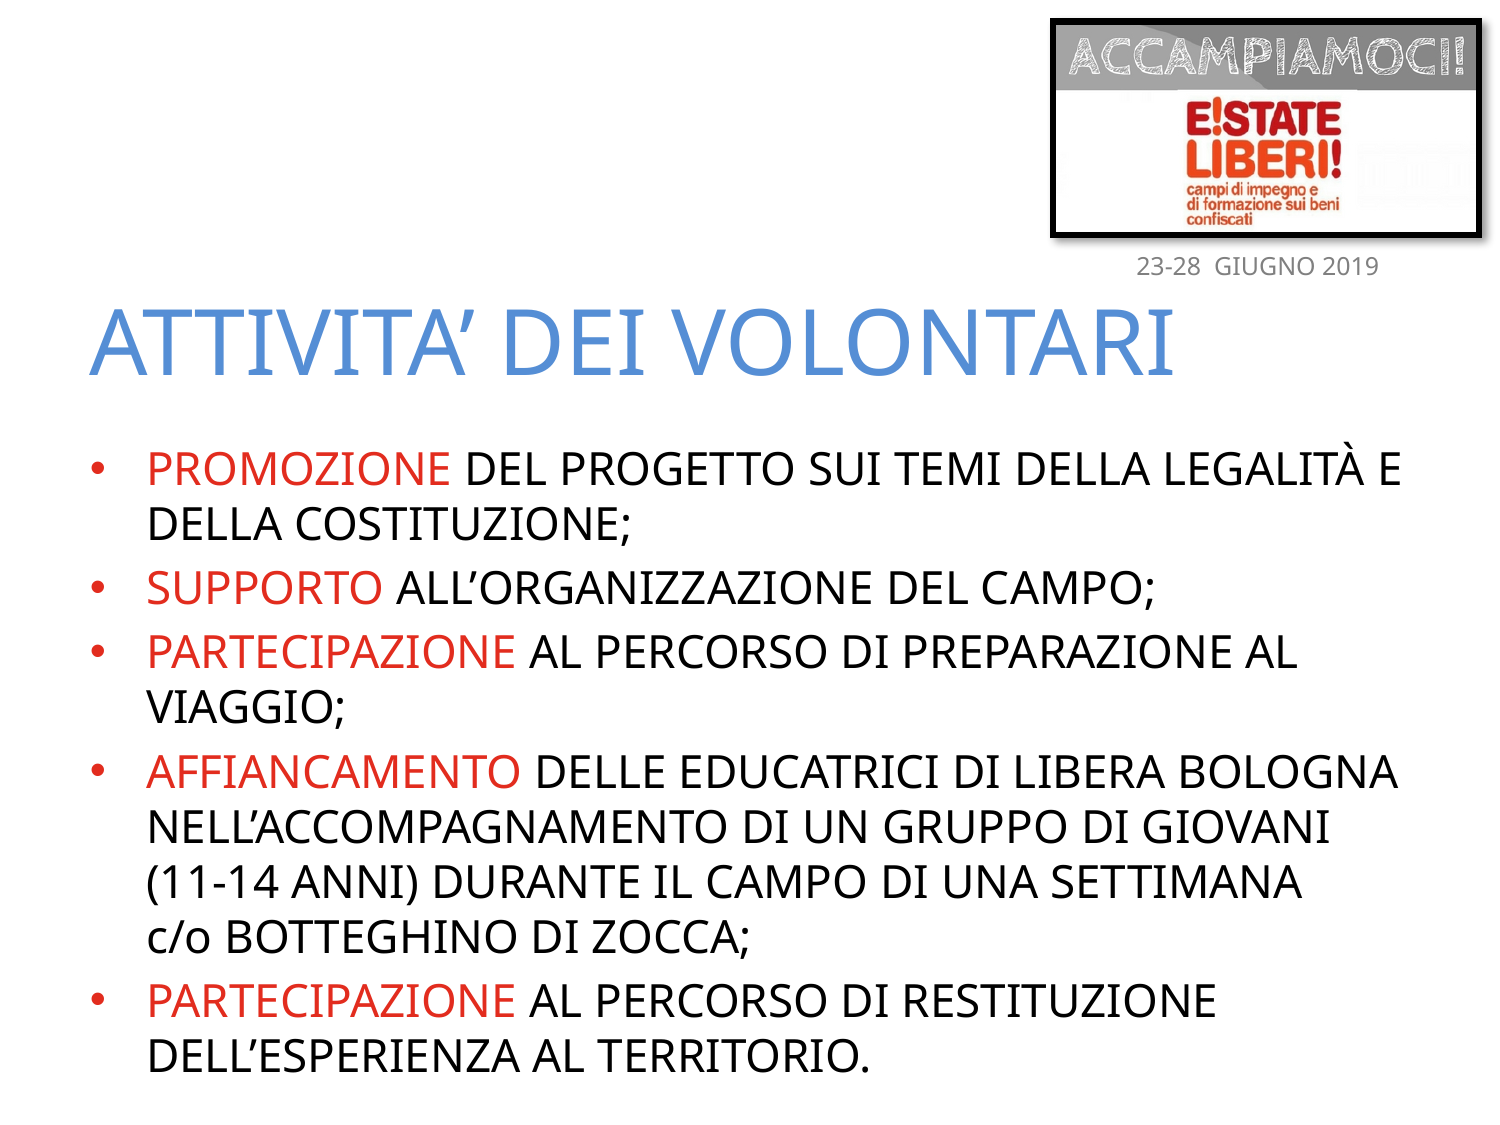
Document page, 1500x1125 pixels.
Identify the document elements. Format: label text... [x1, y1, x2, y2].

text_box 23-28 GIUGNO 2019 [1045, 243, 1471, 289]
text_box ATTIVITA’ DEI VOLONTARI [74, 245, 1425, 432]
text_box PROMOZIONE DEL PROGETTO SUI TEMI DELLA LEGALITÀ E DELLA COSTITUZIONE; SUPPORTO ALL’ORGANIZZAZIONE DEL CAMPO; PARTECIPAZIONE AL PERCORSO DI PREPARAZIONE AL VIAGGIO; AFFIANCAMENTO DELLE EDUCATRICI DI LIBERA BOLOGNA NELL’ACCOMPAGNAMENTO DI UN GRUPPO DI GIOVANI (11-14 ANNI) DURANTE IL CAMPO DI UNA SETTIMANA c/o BOTTEGHINO DI ZOCCA; PARTECIPAZIONE AL PERCORSO DI RESTITUZIONE DELL’ESPERIENZA AL TERRITORIO. [74, 432, 1425, 1099]
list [1056, 24, 1477, 232]
